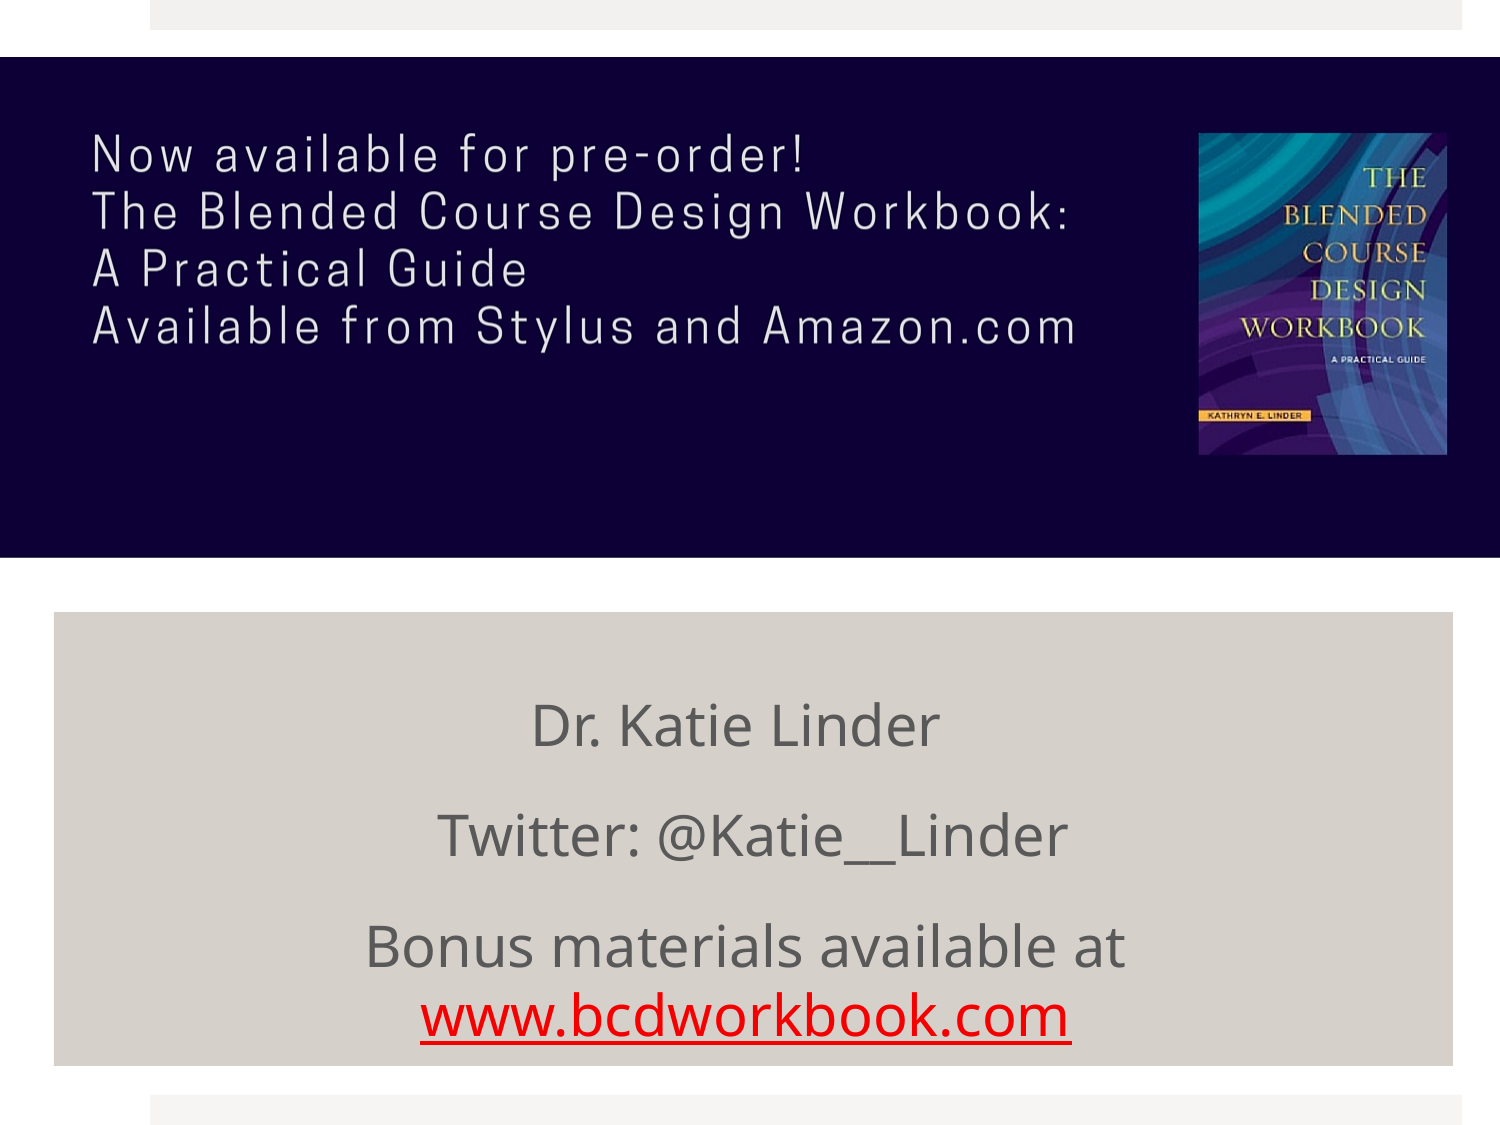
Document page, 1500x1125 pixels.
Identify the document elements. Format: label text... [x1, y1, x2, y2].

picture [0, 56, 1500, 558]
text_box Dr. Katie Linder Twitter: @Katie__Linder Bonus materials available at www.bcdworkbook.com [53, 612, 1453, 1066]
